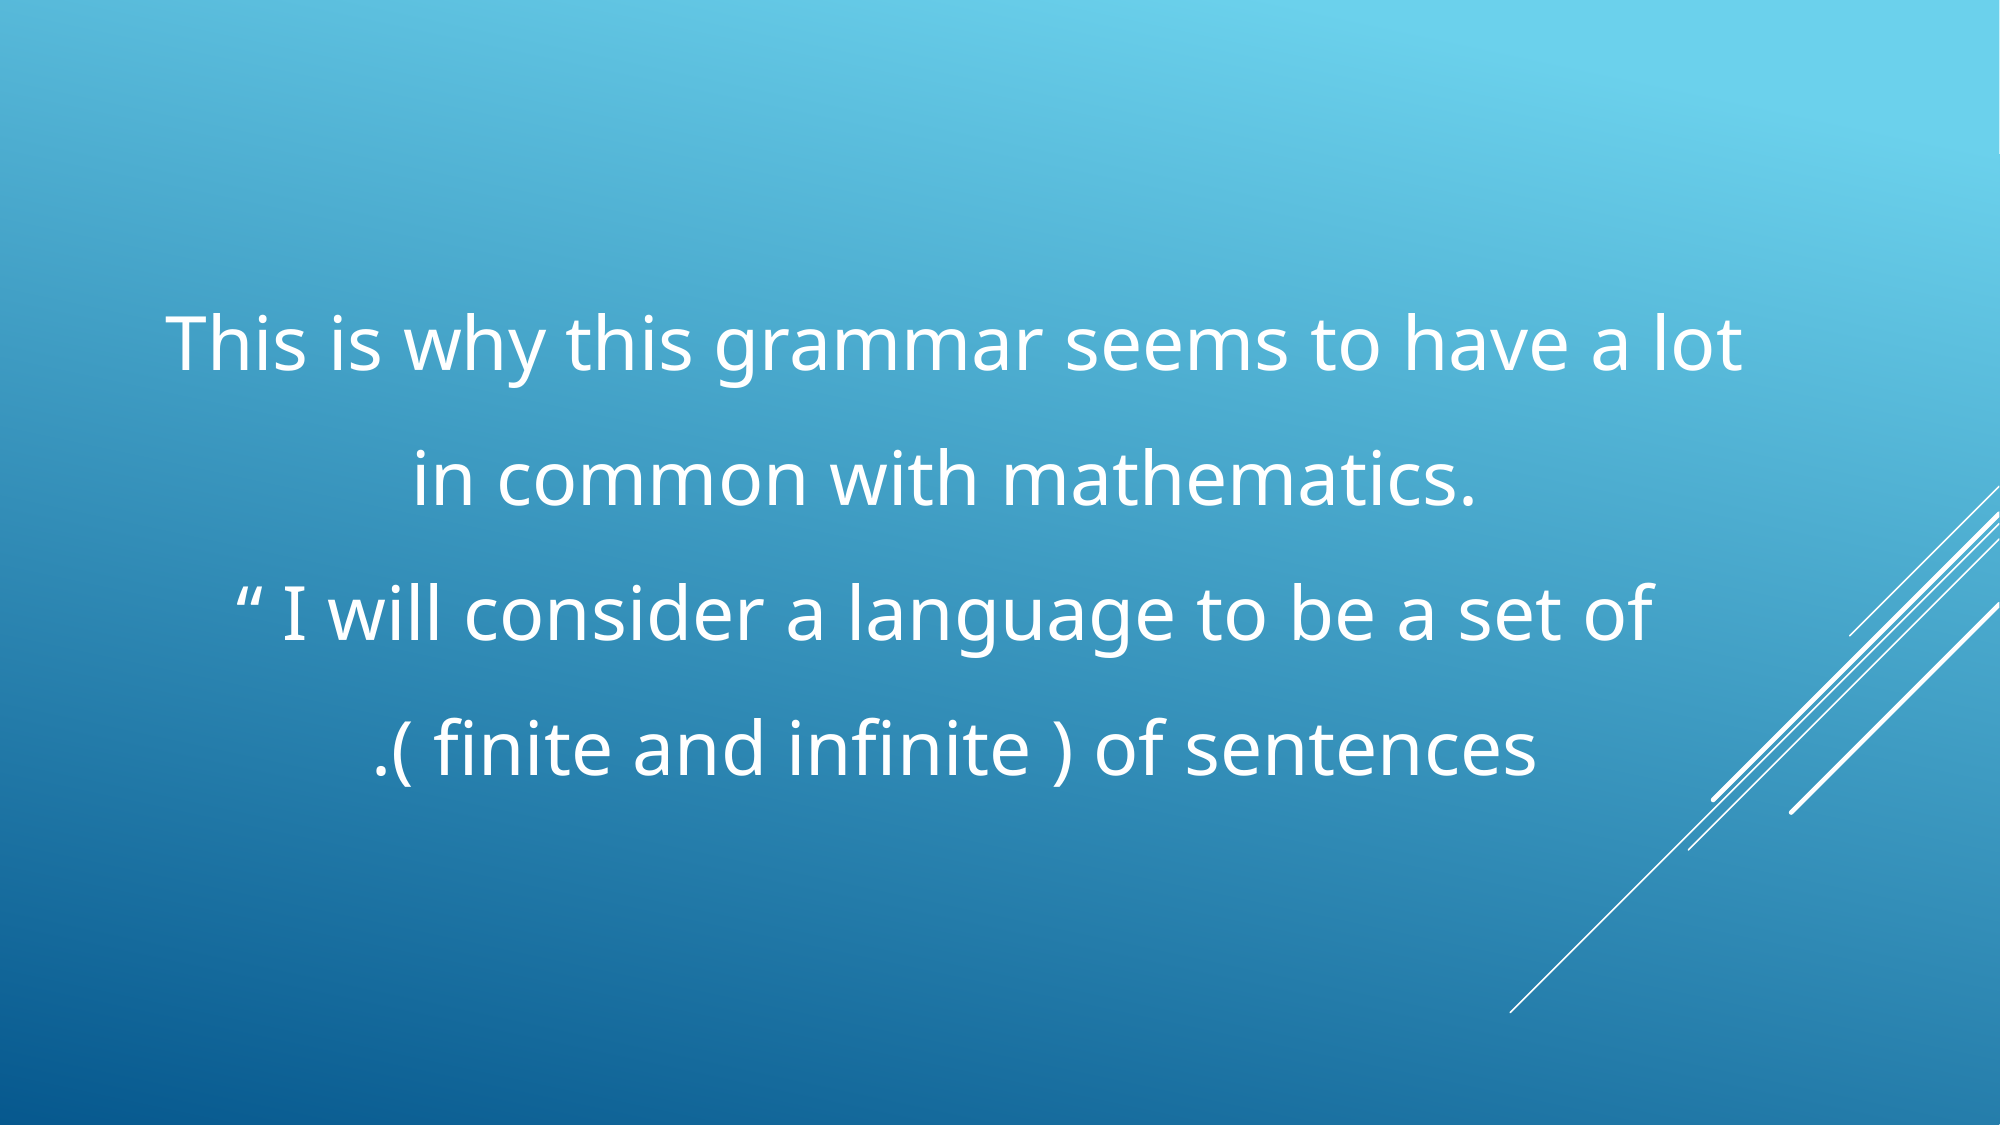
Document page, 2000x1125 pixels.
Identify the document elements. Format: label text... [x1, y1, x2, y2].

title This is why this grammar seems to have a lot in common with mathematics. “ I will consider a language to be a set of ( finite and infinite ) of sentences. [112, 57, 1798, 984]
